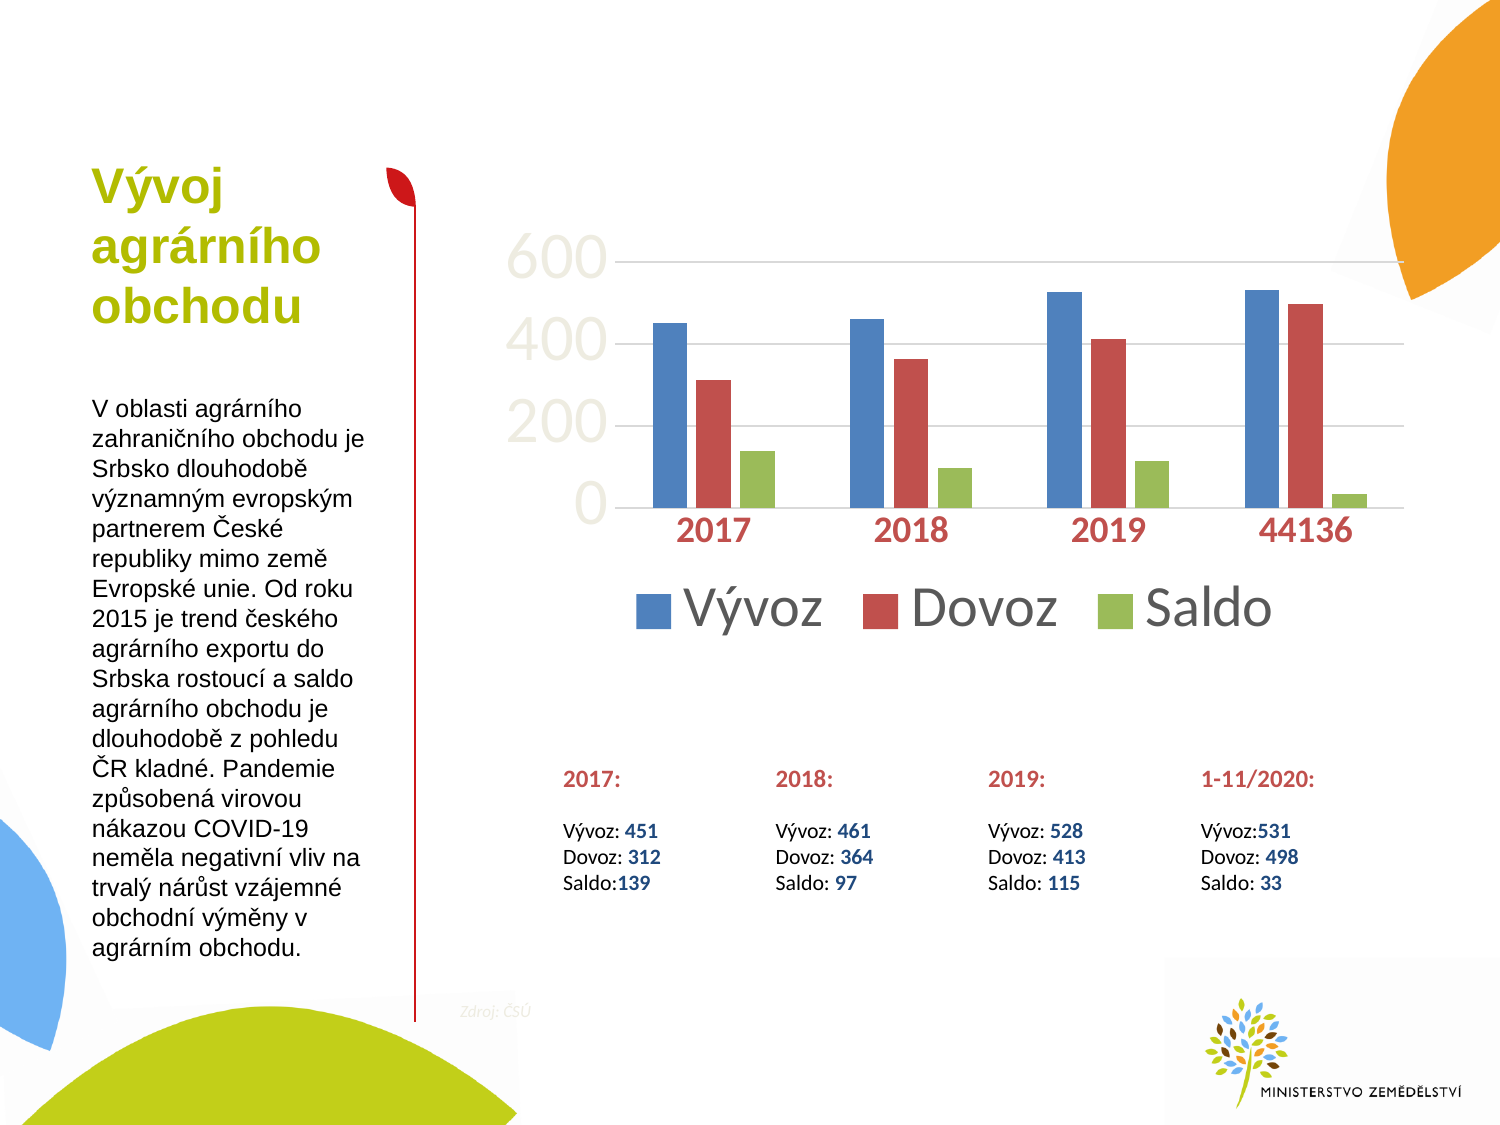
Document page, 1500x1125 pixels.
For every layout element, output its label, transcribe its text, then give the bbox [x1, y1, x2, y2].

list Vývoz: 528 Dovoz: 413 Saldo: 115 [972, 808, 1151, 957]
list 2019: [972, 711, 1151, 801]
list 1-11/2020: [1185, 711, 1364, 801]
picture [0, 0, 1500, 1125]
list Vývoz: 461 Dovoz: 364 Saldo: 97 [760, 808, 939, 957]
list 2017: [547, 711, 726, 801]
chart [486, 219, 1424, 653]
list 2018: [760, 711, 939, 801]
list Vývoz: 451 Dovoz: 312 Saldo:139 [547, 808, 726, 957]
list V oblasti agrárního zahraničního obchodu je Srbsko dlouhodobě významným evropským partnerem České republiky mimo země Evropské unie. Od roku 2015 je trend českého agrárního exportu do Srbska rostoucí a saldo agrárního obchodu je dlouhodobě z pohledu ČR kladné. Pandemie způsobená virovou nákazou COVID-19 neměla negativní vliv na trvalý nárůst vzájemné obchodní výměny v agrárním obchodu. [76, 385, 383, 1060]
list Zdroj: ČSÚ [445, 993, 1424, 1030]
list Vývoz:531 Dovoz: 498 Saldo: 33 [1185, 808, 1364, 957]
title Vývoj agrárního obchodu [76, 162, 383, 326]
